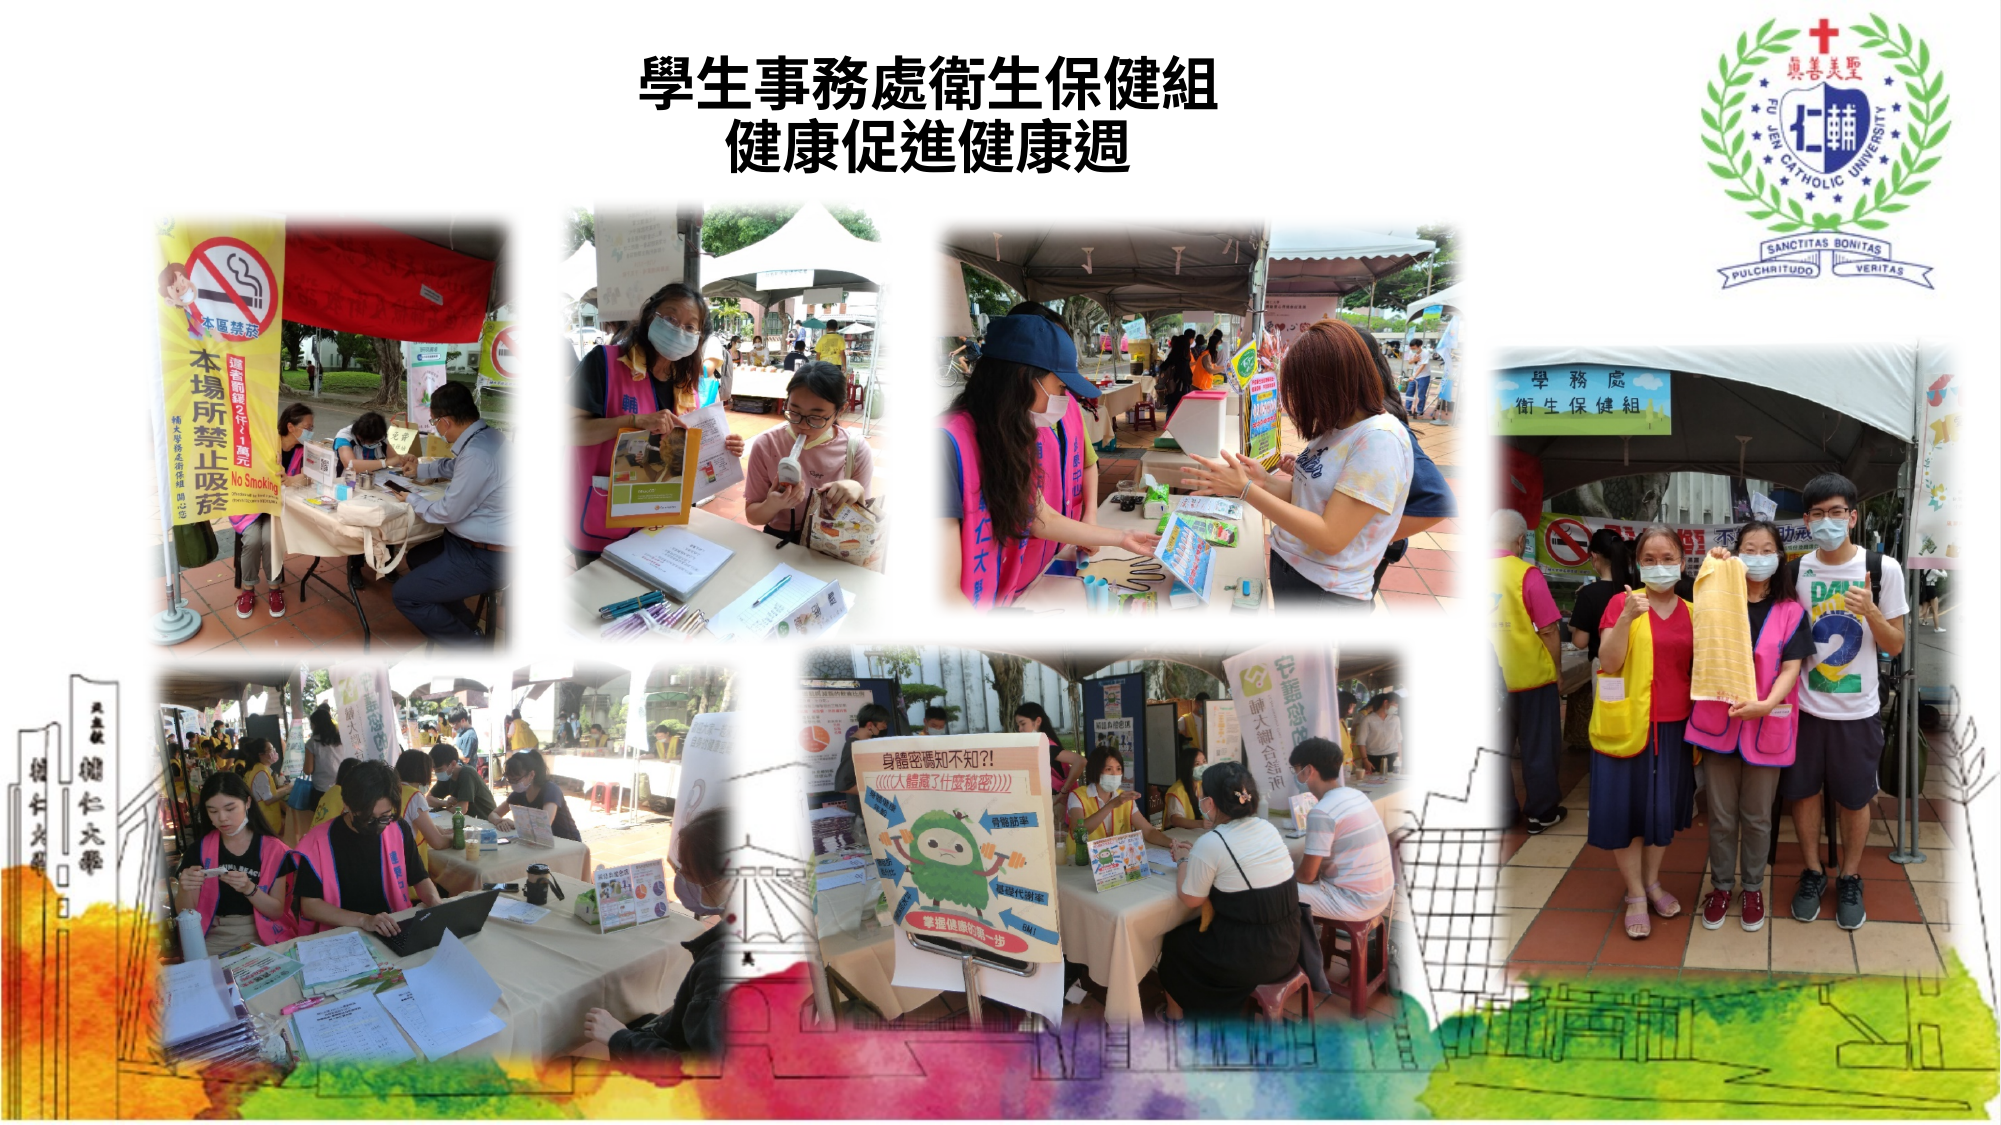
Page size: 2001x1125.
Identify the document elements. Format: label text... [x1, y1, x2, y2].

picture [0, 0, 2001, 1125]
title 學生事務處衛生保健組 健康促進健康週 [614, 91, 1242, 215]
